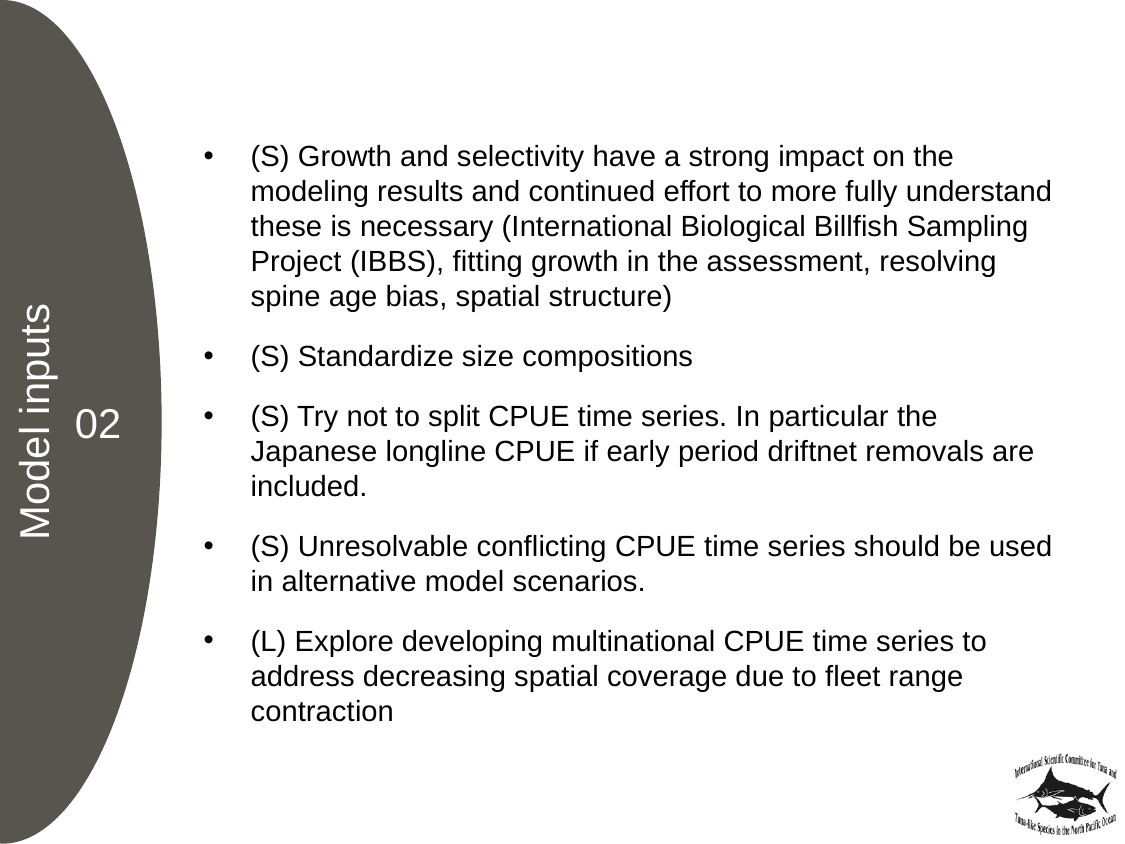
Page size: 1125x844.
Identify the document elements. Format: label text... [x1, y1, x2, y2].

text_box 02 [0, 0, 164, 844]
text_box (S) Growth and selectivity have a strong impact on the modeling results and continued effort to more fully understand these is necessary (International Biological Billfish Sampling Project (IBBS), fitting growth in the assessment, resolving spine age bias, spatial structure) (S) Standardize size compositions (S) Try not to split CPUE time series. In particular the Japanese longline CPUE if early period driftnet removals are included. (S) Unresolvable conflicting CPUE time series should be used in alternative model scenarios. (L) Explore developing multinational CPUE time series to address decreasing spatial coverage due to fleet range contraction [188, 130, 1088, 795]
text_box Model inputs [0, 288, 65, 556]
picture [1012, 753, 1119, 835]
